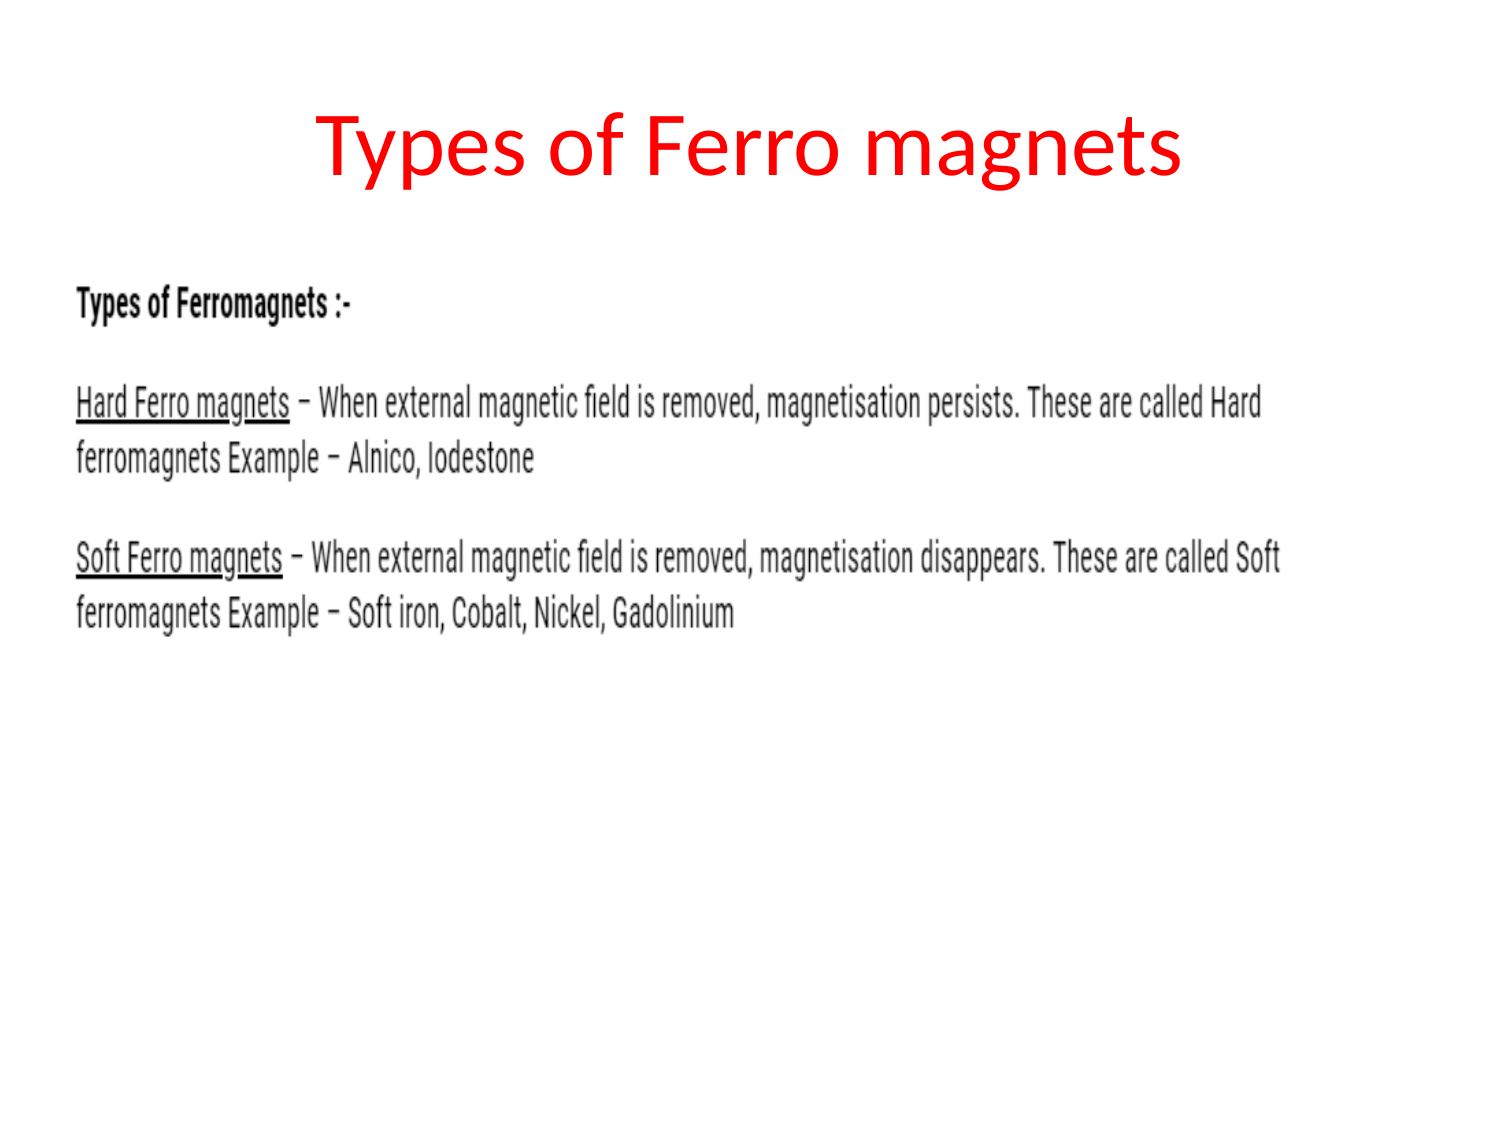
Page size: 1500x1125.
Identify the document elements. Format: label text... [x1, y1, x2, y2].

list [74, 262, 1388, 651]
title Types of Ferro magnets [75, 45, 1425, 233]
